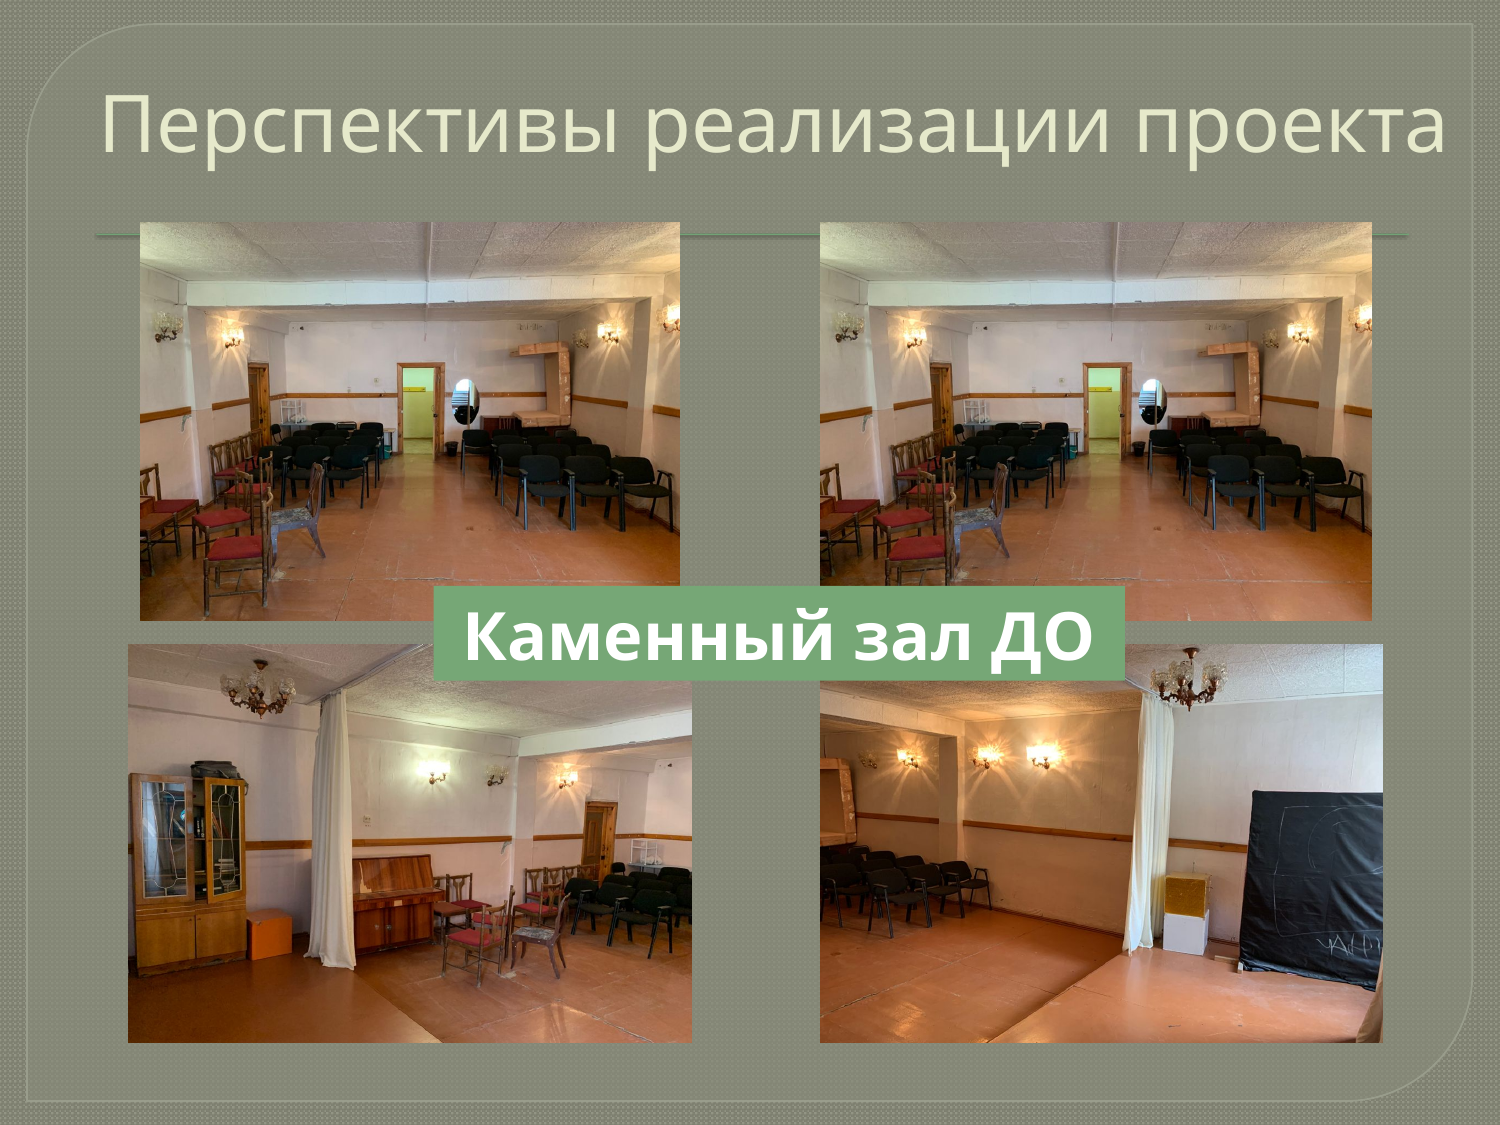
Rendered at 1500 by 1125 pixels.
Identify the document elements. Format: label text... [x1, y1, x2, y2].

title Перспективы реализации проекта [75, 0, 1465, 176]
picture [140, 222, 680, 622]
text_box Каменный зал ДО [433, 585, 1125, 681]
picture [820, 222, 1372, 622]
picture [820, 644, 1384, 1044]
picture [128, 644, 692, 1044]
